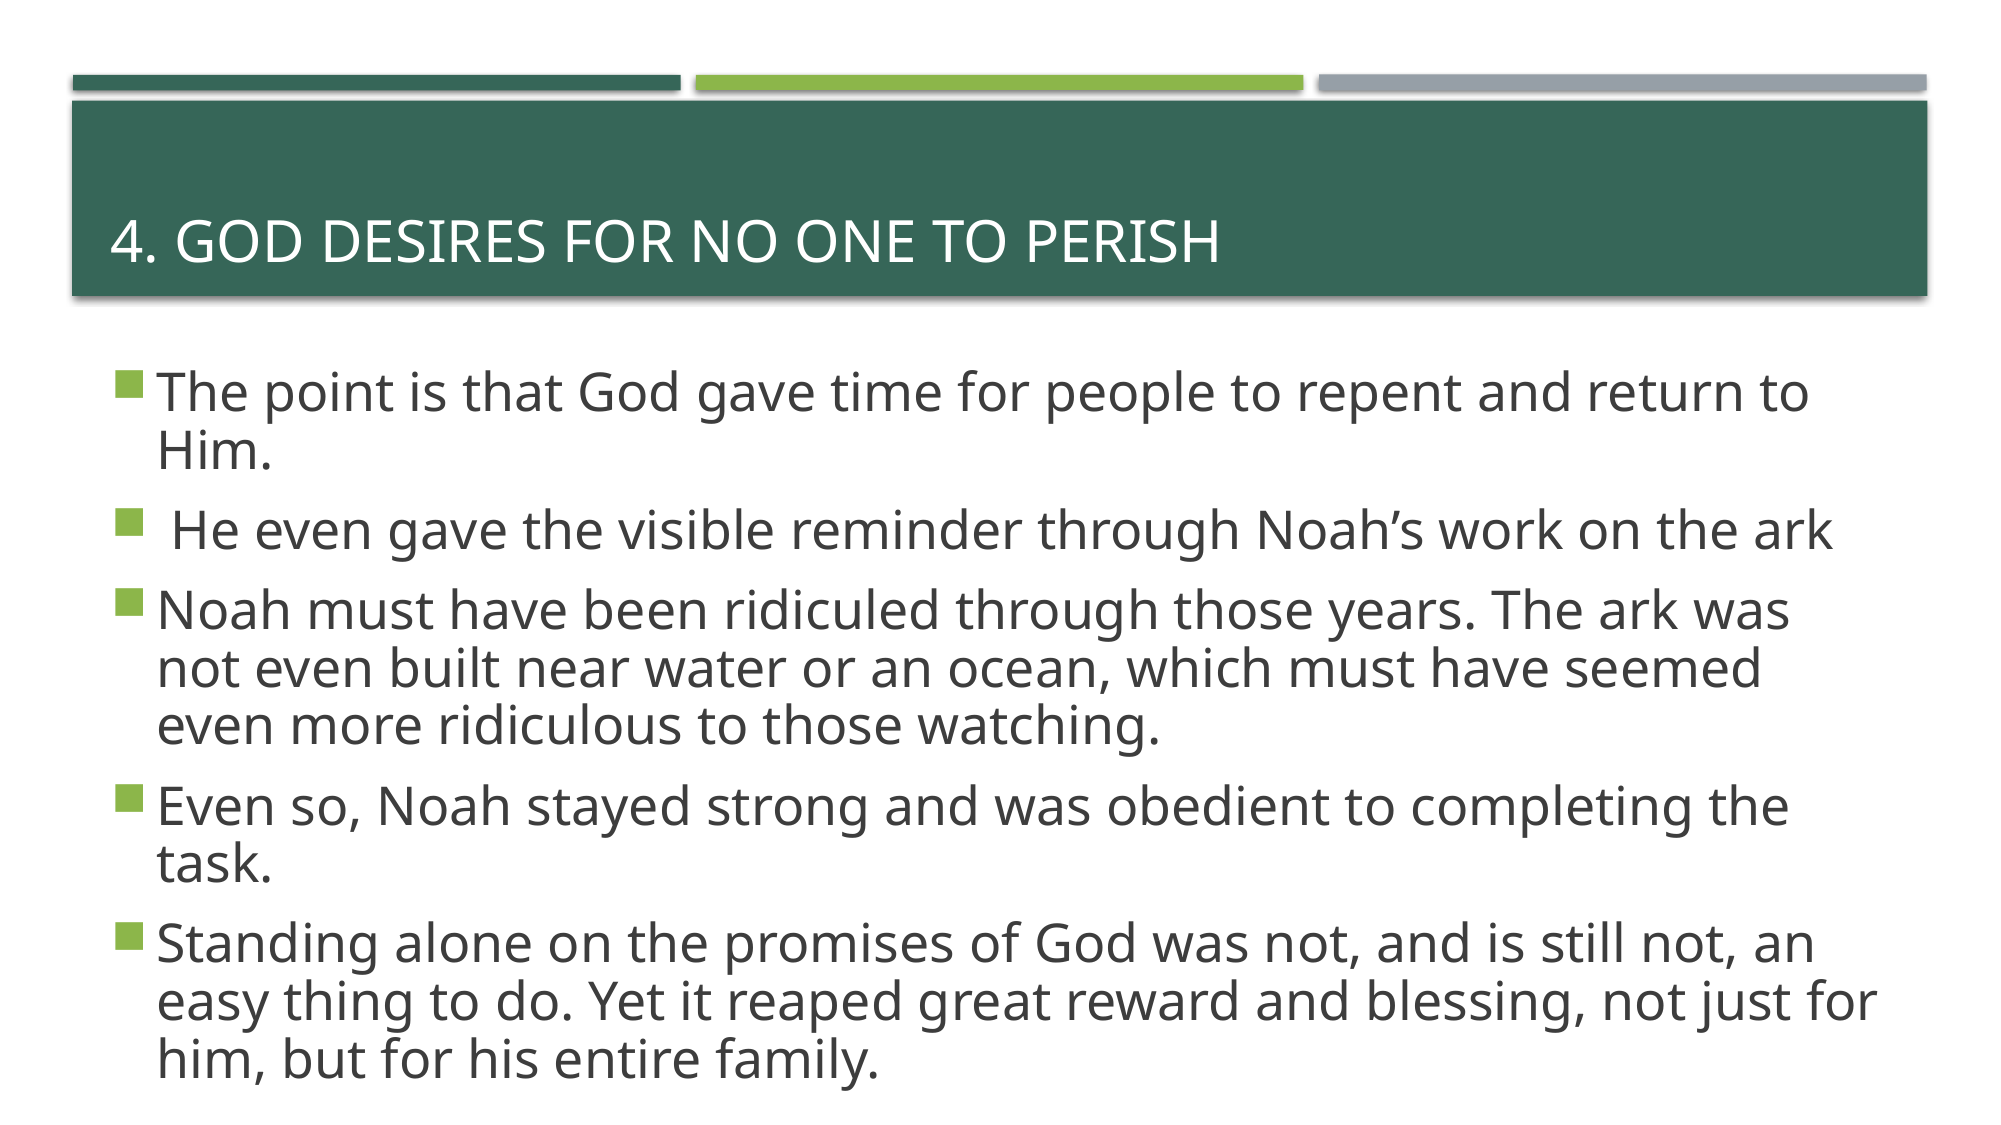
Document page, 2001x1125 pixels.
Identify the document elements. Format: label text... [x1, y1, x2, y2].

title 4. God desires for no one to perish [95, 115, 1905, 282]
list The point is that God gave time for people to repent and return to Him. He even gave the visible reminder through Noah’s work on the ark Noah must have been ridiculed through those years. The ark was not even built near water or an ocean, which must have seemed even more ridiculous to those watching. Even so, Noah stayed strong and was obedient to completing the task. Standing alone on the promises of God was not, and is still not, an easy thing to do. Yet it reaped great reward and blessing, not just for him, but for his entire family. [95, 357, 1905, 1106]
